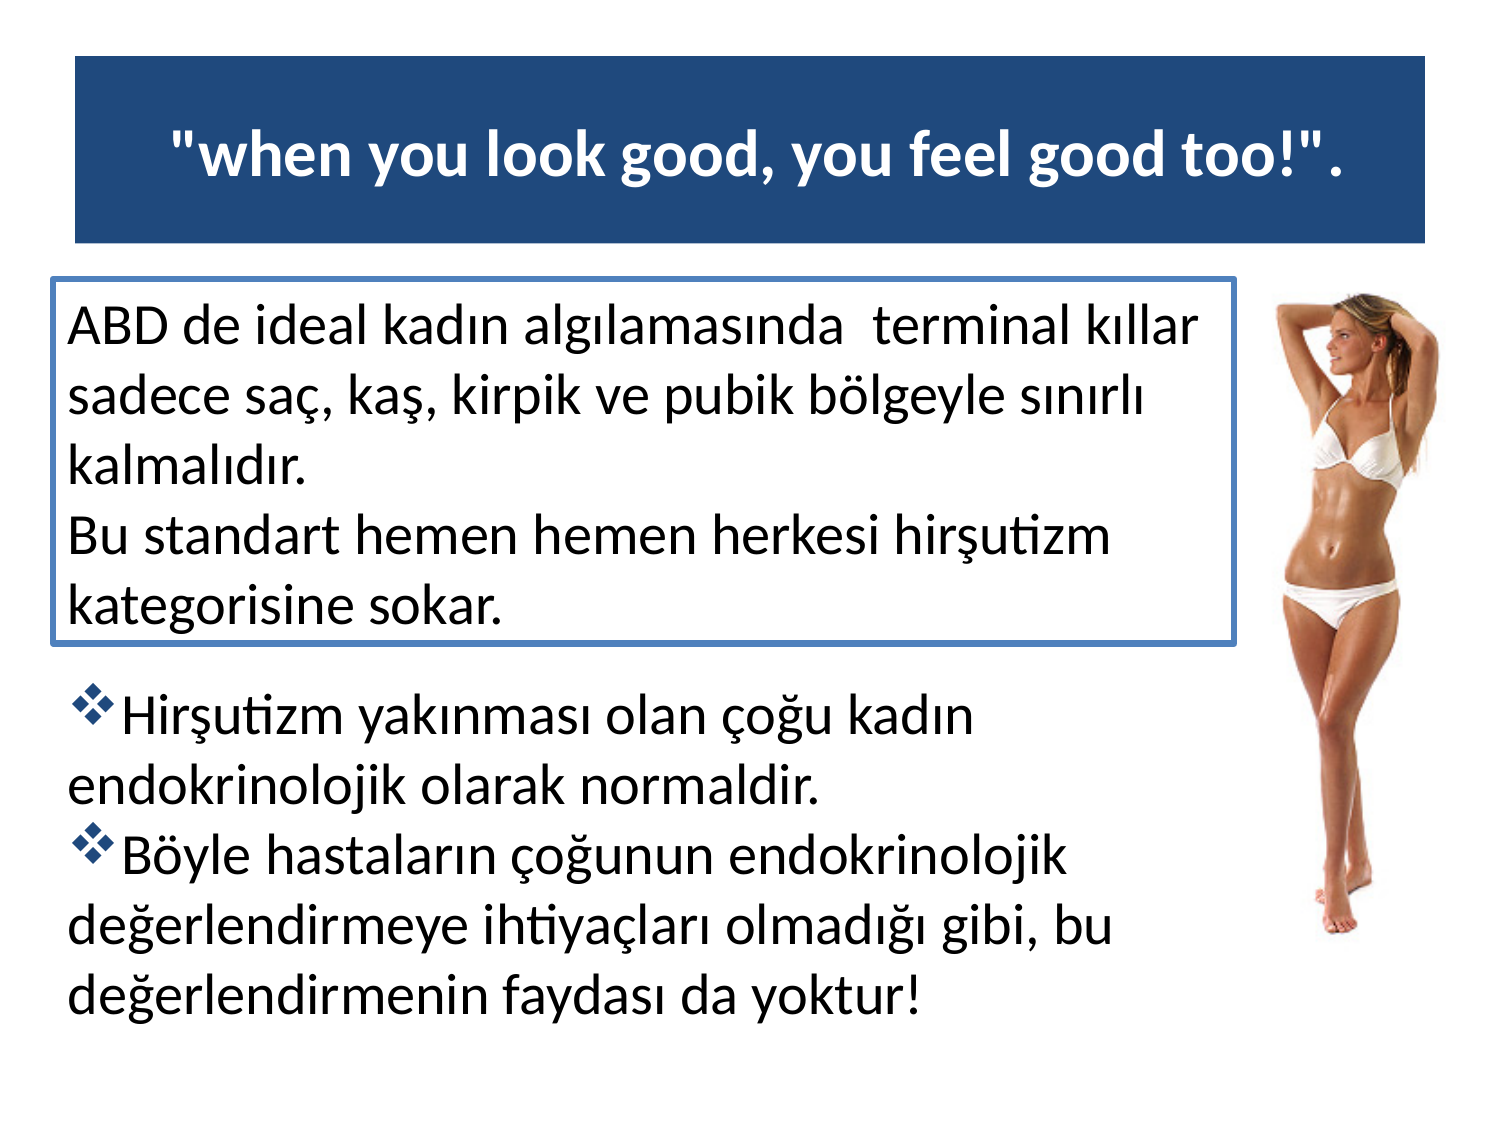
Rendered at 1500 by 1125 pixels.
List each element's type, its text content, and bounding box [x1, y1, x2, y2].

title "when you look good, you feel good too!". [75, 56, 1425, 244]
text_box Hirşutizm yakınması olan çoğu kadın endokrinolojik olarak normaldir. Böyle hastaların çoğunun endokrinolojik değerlendirmeye ihtiyaçları olmadığı gibi, bu değerlendirmenin faydası da yoktur! [53, 668, 1258, 1034]
text_box ABD de ideal kadın algılamasında terminal kıllar sadece saç, kaş, kirpik ve pubik bölgeyle sınırlı kalmalıdır. Bu standart hemen hemen herkesi hirşutizm kategorisine sokar. [53, 278, 1214, 644]
picture [1215, 278, 1500, 953]
